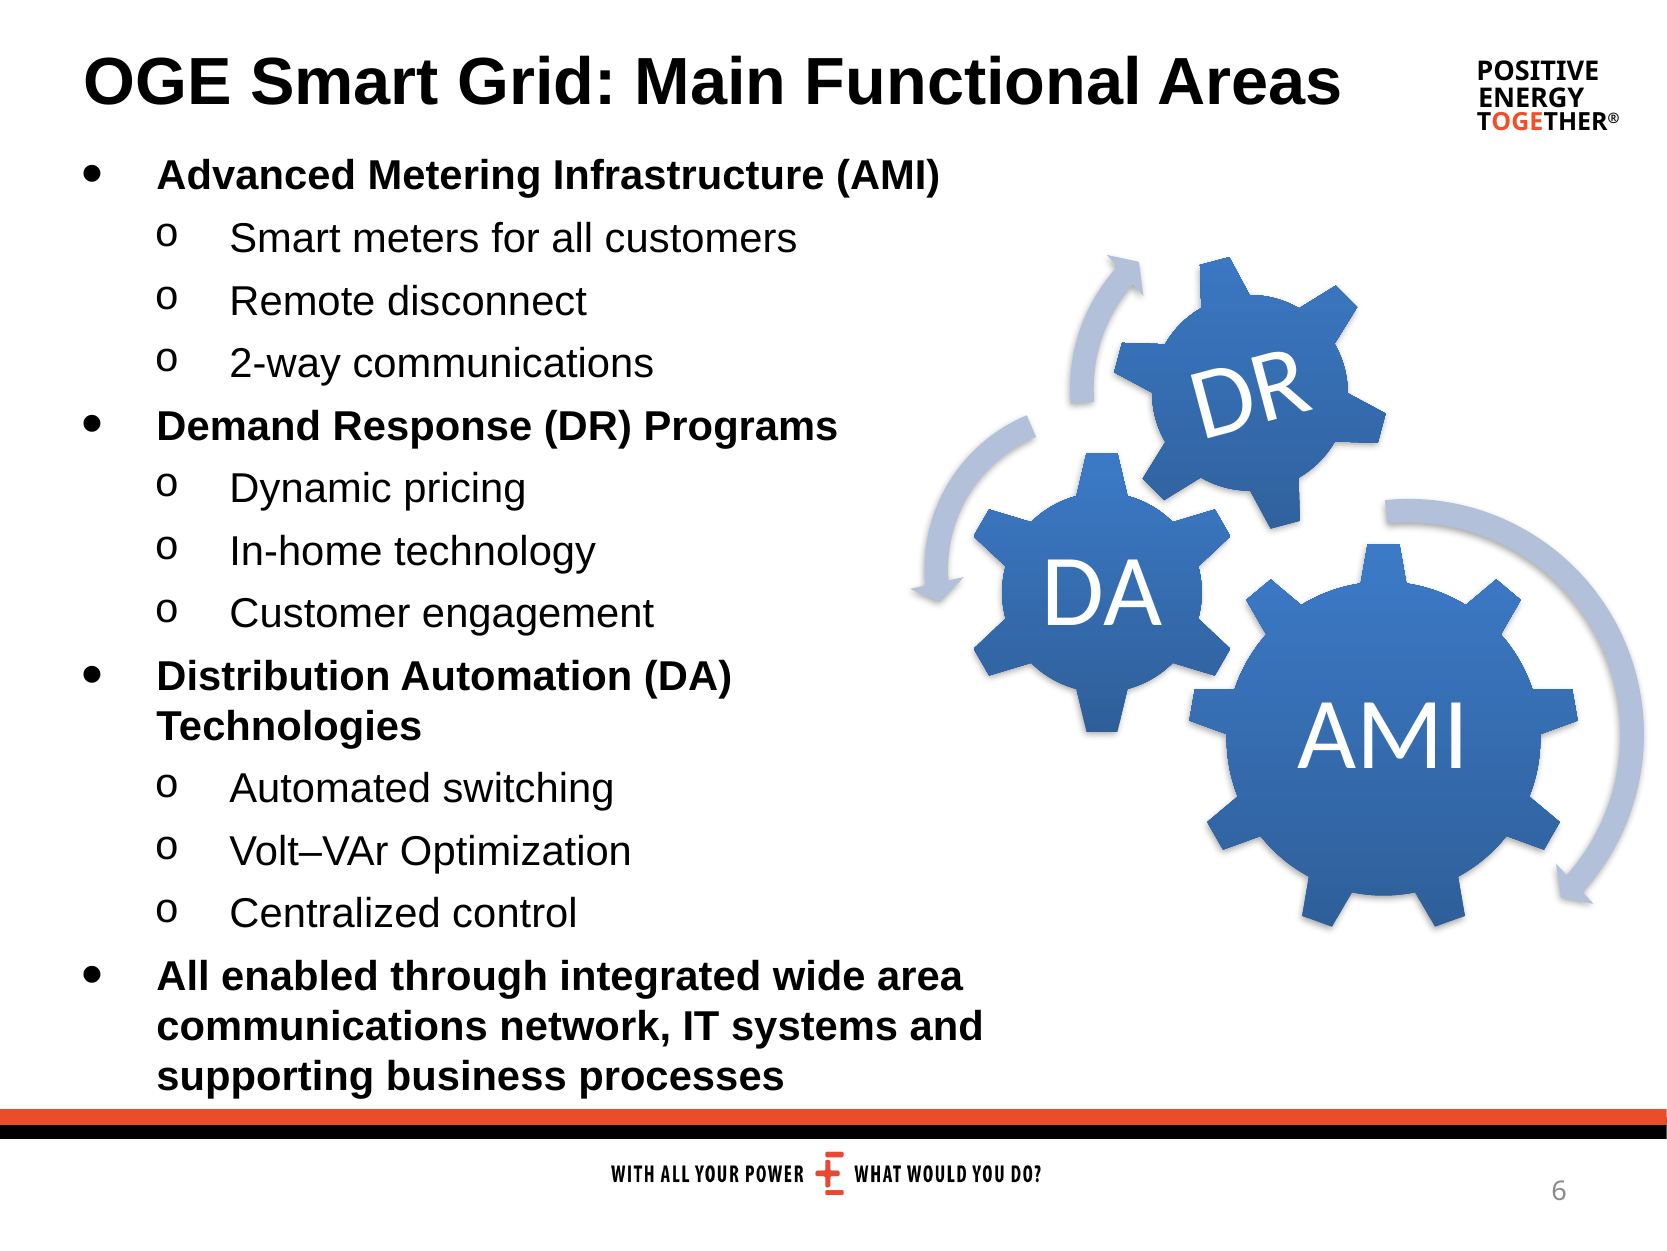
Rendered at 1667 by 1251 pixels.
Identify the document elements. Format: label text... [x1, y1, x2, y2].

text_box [845, 221, 1601, 935]
slide_number 6 [1194, 1158, 1584, 1226]
picture [0, 1109, 1667, 1125]
text_box OGE Smart Grid: Main Functional Areas [83, 62, 1352, 173]
list Advanced Metering Infrastructure (AMI) Smart meters for all customers Remote disconnect 2-way communications Demand Response (DR) Programs Dynamic pricing In-home technology Customer engagement Distribution Automation (DA) Technologies Automated switching Volt–VAr Optimization Centralized control All enabled through integrated wide area communications network, IT systems and supporting business processes [64, 139, 1042, 1063]
picture [611, 1151, 1041, 1195]
